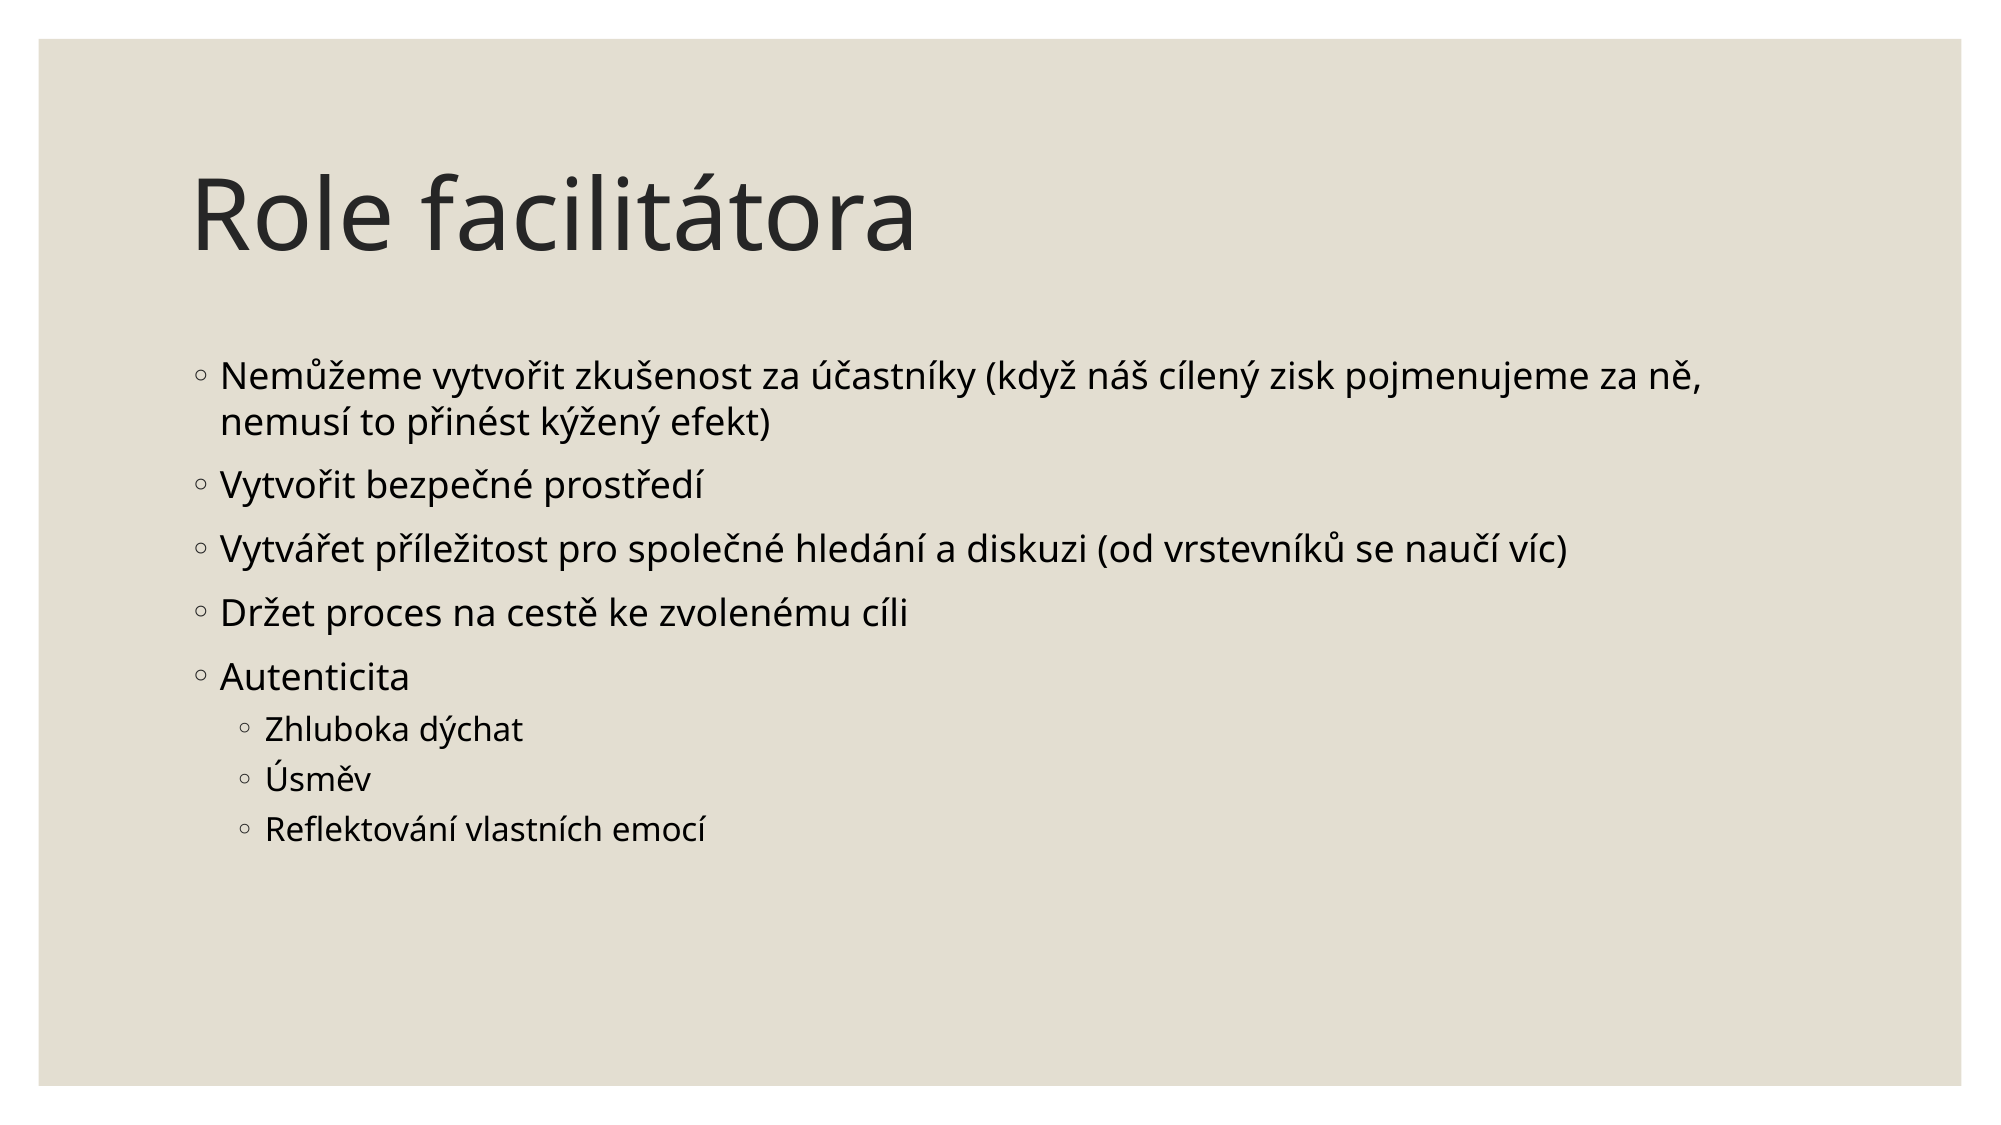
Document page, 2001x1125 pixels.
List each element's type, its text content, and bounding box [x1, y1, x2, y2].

title Role facilitátora [174, 105, 1825, 331]
list Nemůžeme vytvořit zkušenost za účastníky (když náš cílený zisk pojmenujeme za ně, nemusí to přinést kýžený efekt) Vytvořit bezpečné prostředí Vytvářet příležitost pro společné hledání a diskuzi (od vrstevníků se naučí víc) Držet proces na cestě ke zvolenému cíli Autenticita Zhluboka dýchat Úsměv Reflektování vlastních emocí [174, 345, 1825, 990]
